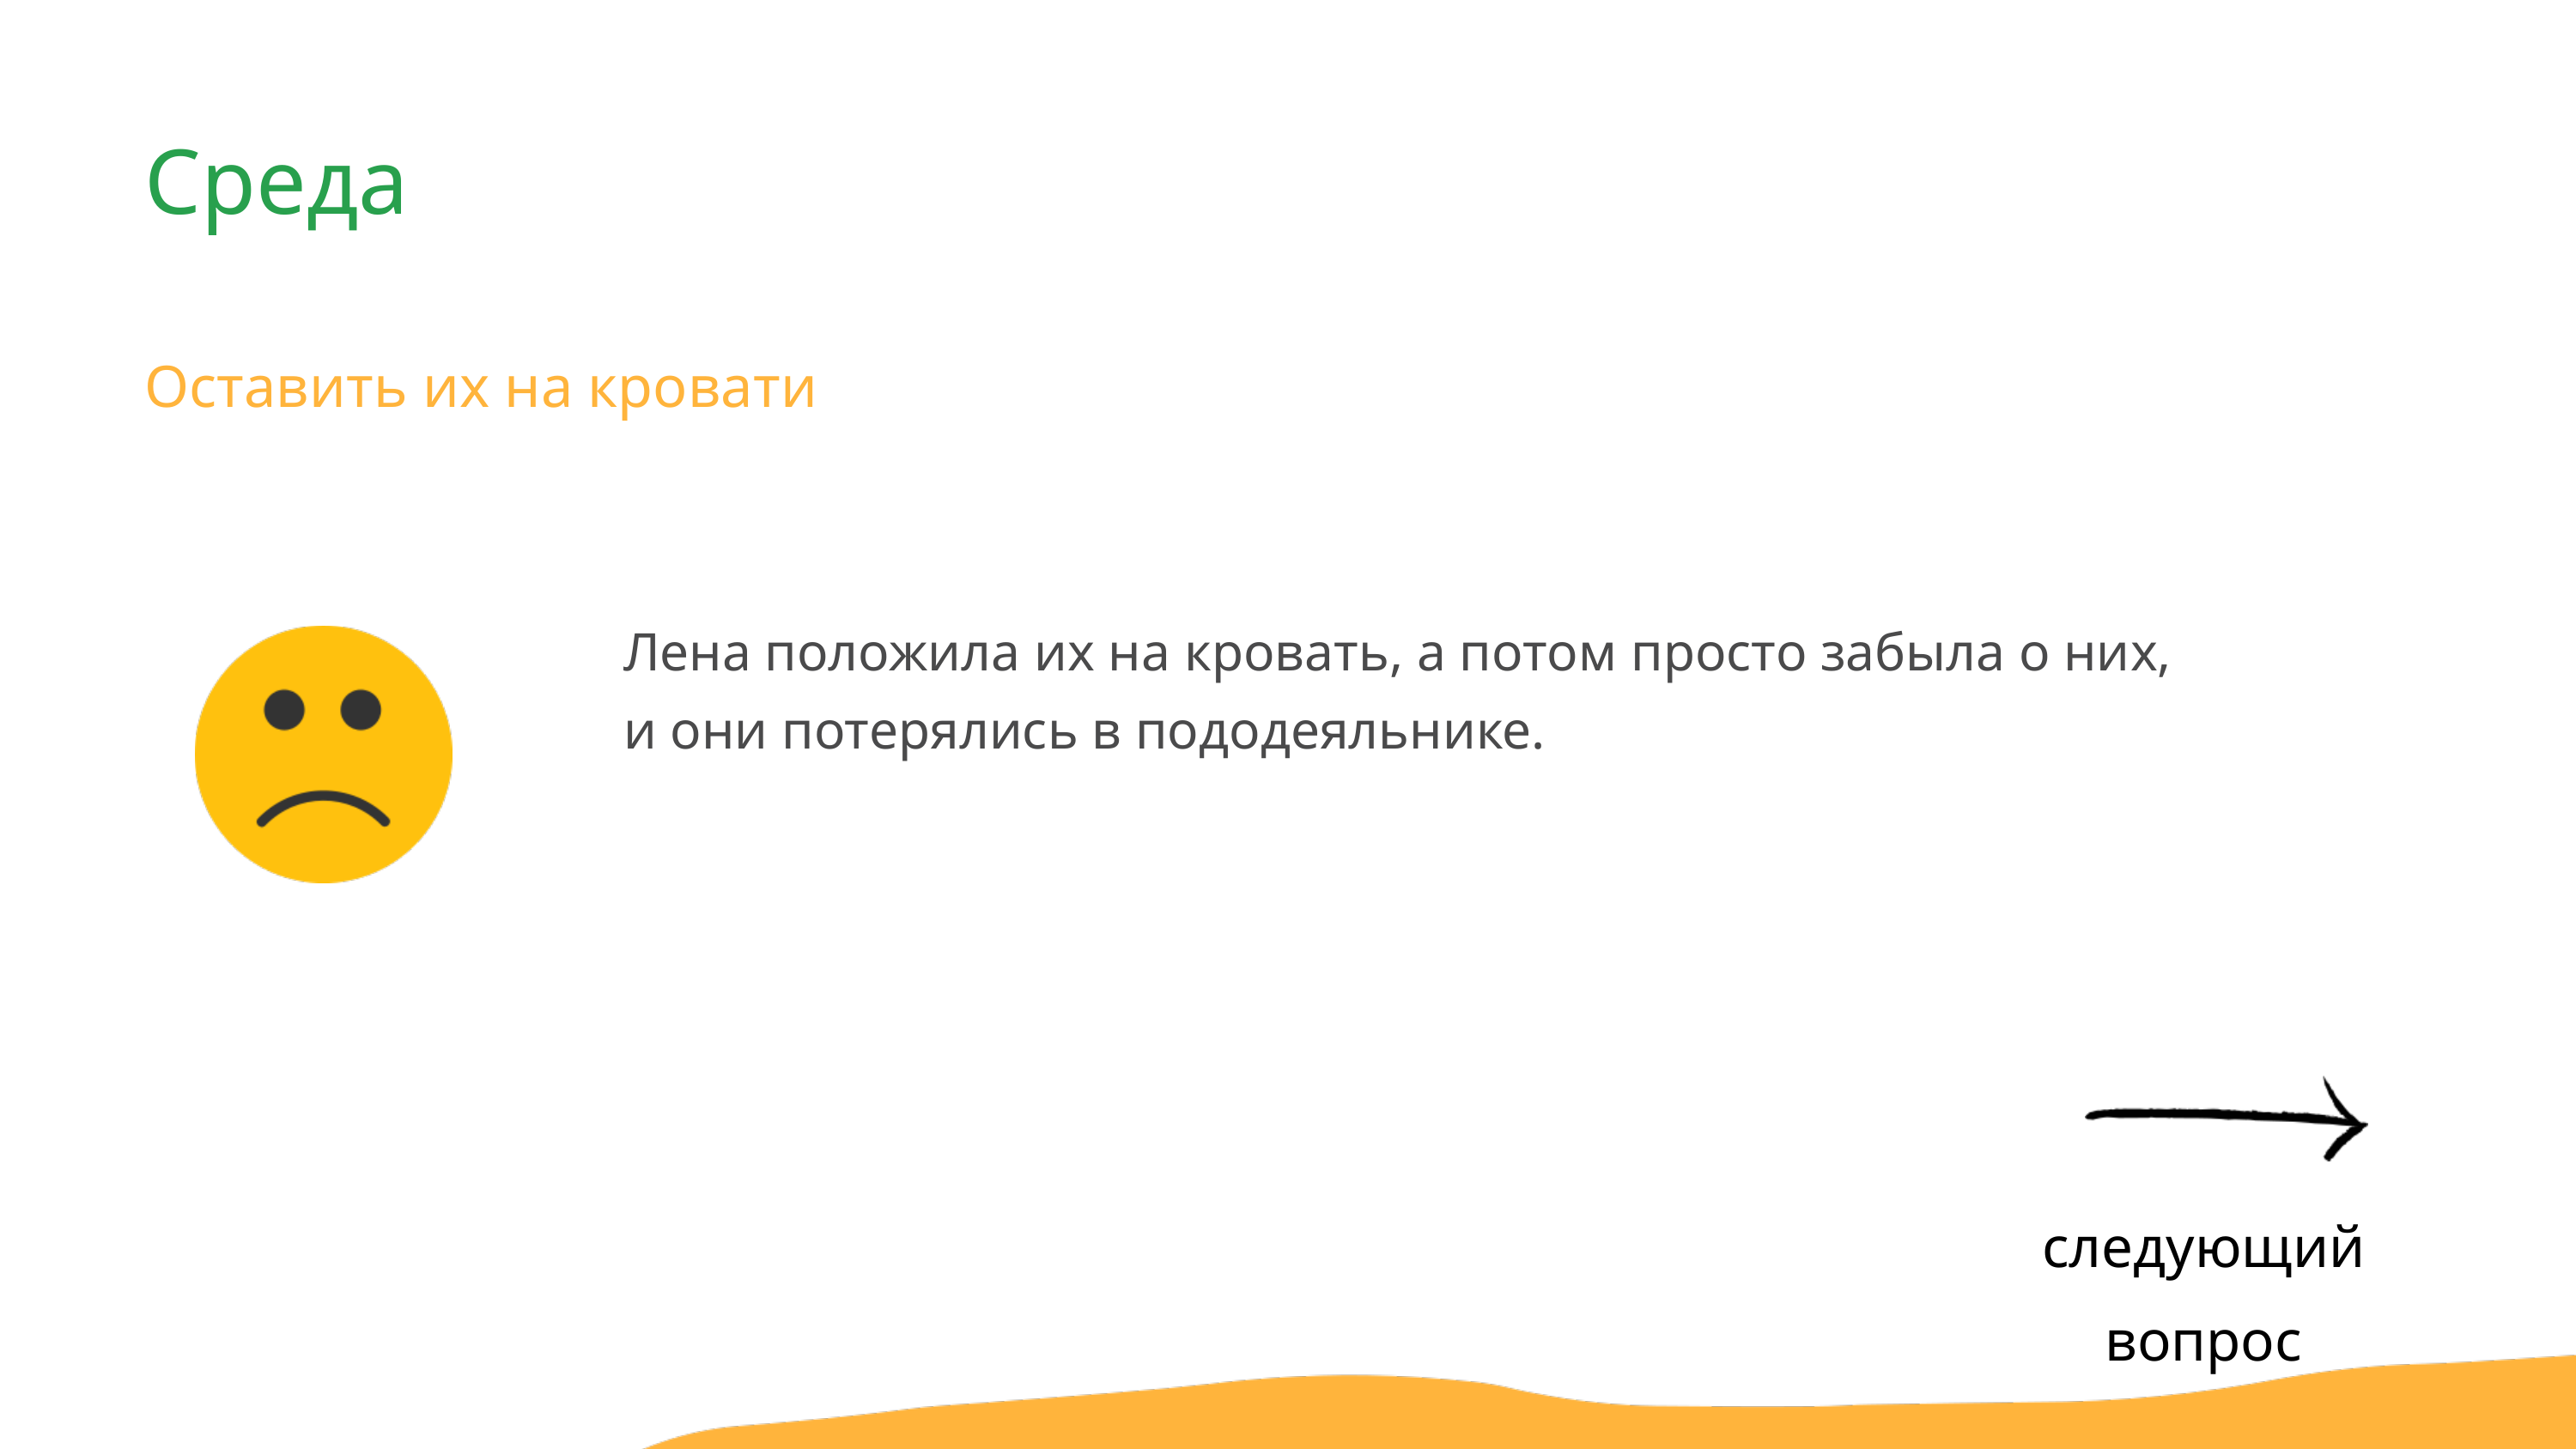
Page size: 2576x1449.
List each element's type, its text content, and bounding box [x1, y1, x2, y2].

text_box следующий вопрос [1939, 1184, 2469, 1350]
text_box Лена положила их на кровать, а потом просто забыла о них, и они потерялись в пододеяльнике. [623, 603, 2204, 760]
picture [580, 1352, 2576, 1449]
picture [195, 626, 453, 883]
text_box Среда [144, 129, 1103, 235]
text_box Оставить их на кровати [144, 333, 2468, 420]
picture [2085, 1076, 2368, 1161]
